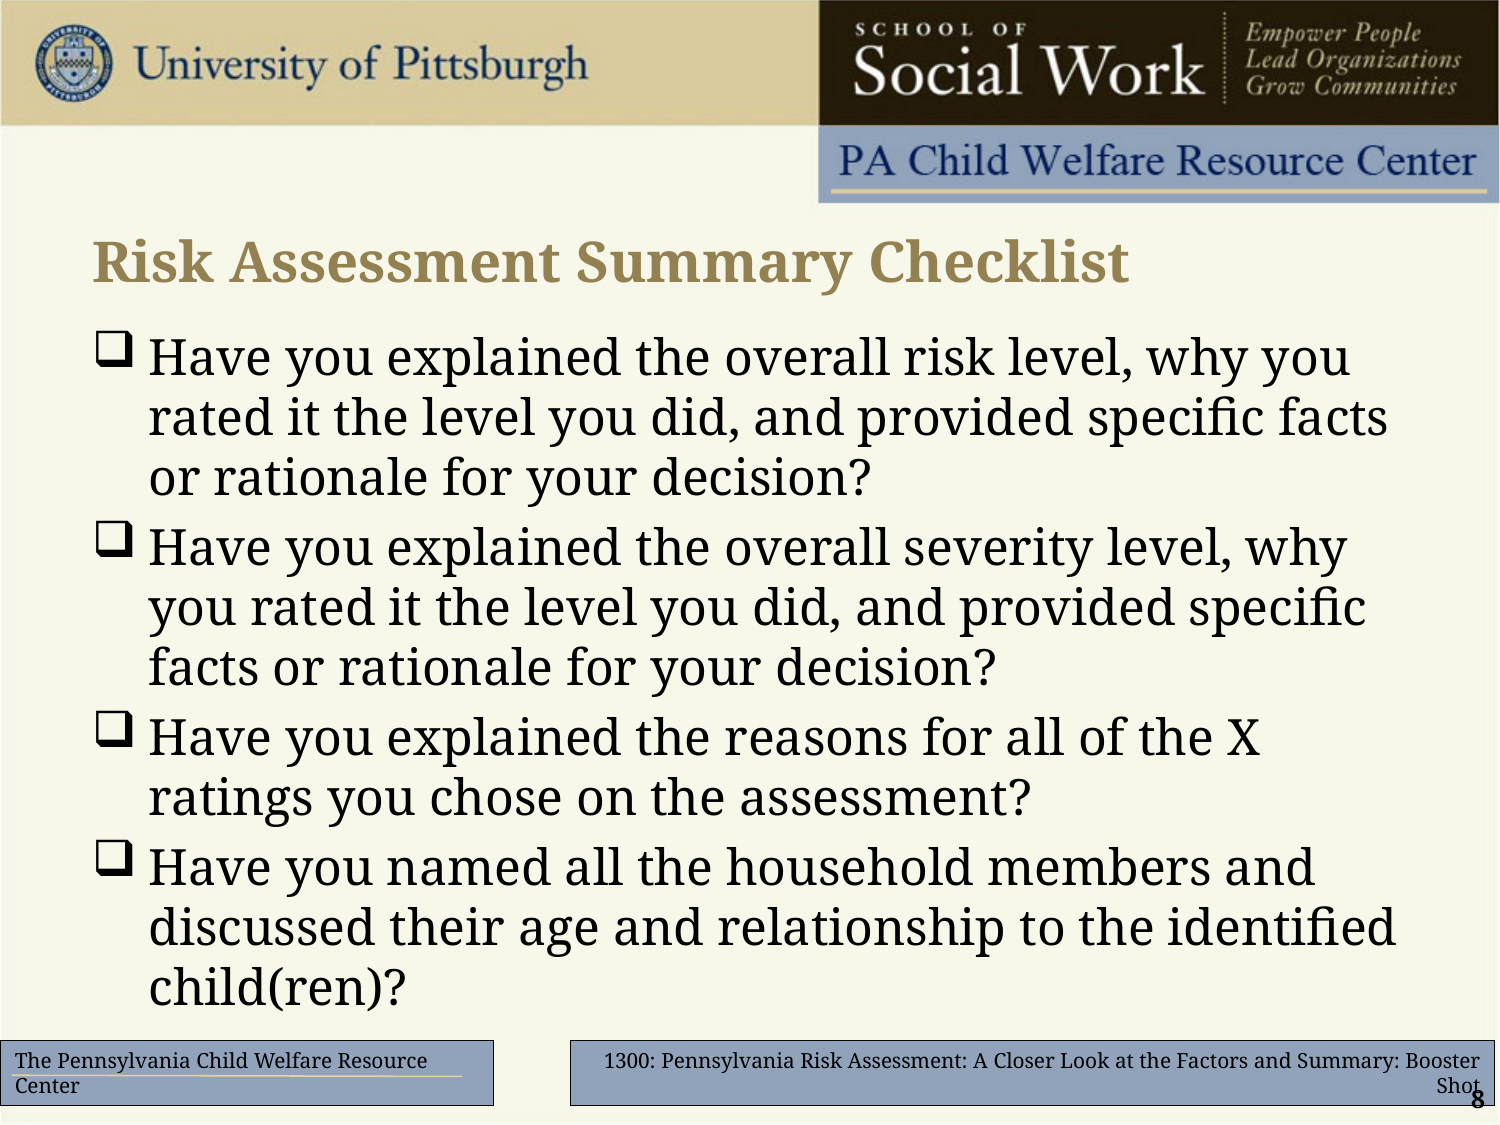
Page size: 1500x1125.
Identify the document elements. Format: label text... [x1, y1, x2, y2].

picture [0, 0, 1500, 1125]
list Have you explained the overall risk level, why you rated it the level you did, and provided specific facts or rationale for your decision? Have you explained the overall severity level, why you rated it the level you did, and provided specific facts or rationale for your decision? Have you explained the reasons for all of the X ratings you chose on the assessment? Have you named all the household members and discussed their age and relationship to the identified child(ren)? [76, 317, 1431, 1037]
slide_number 8 [1332, 1085, 1500, 1117]
title Risk Assessment Summary Checklist [76, 211, 1428, 310]
